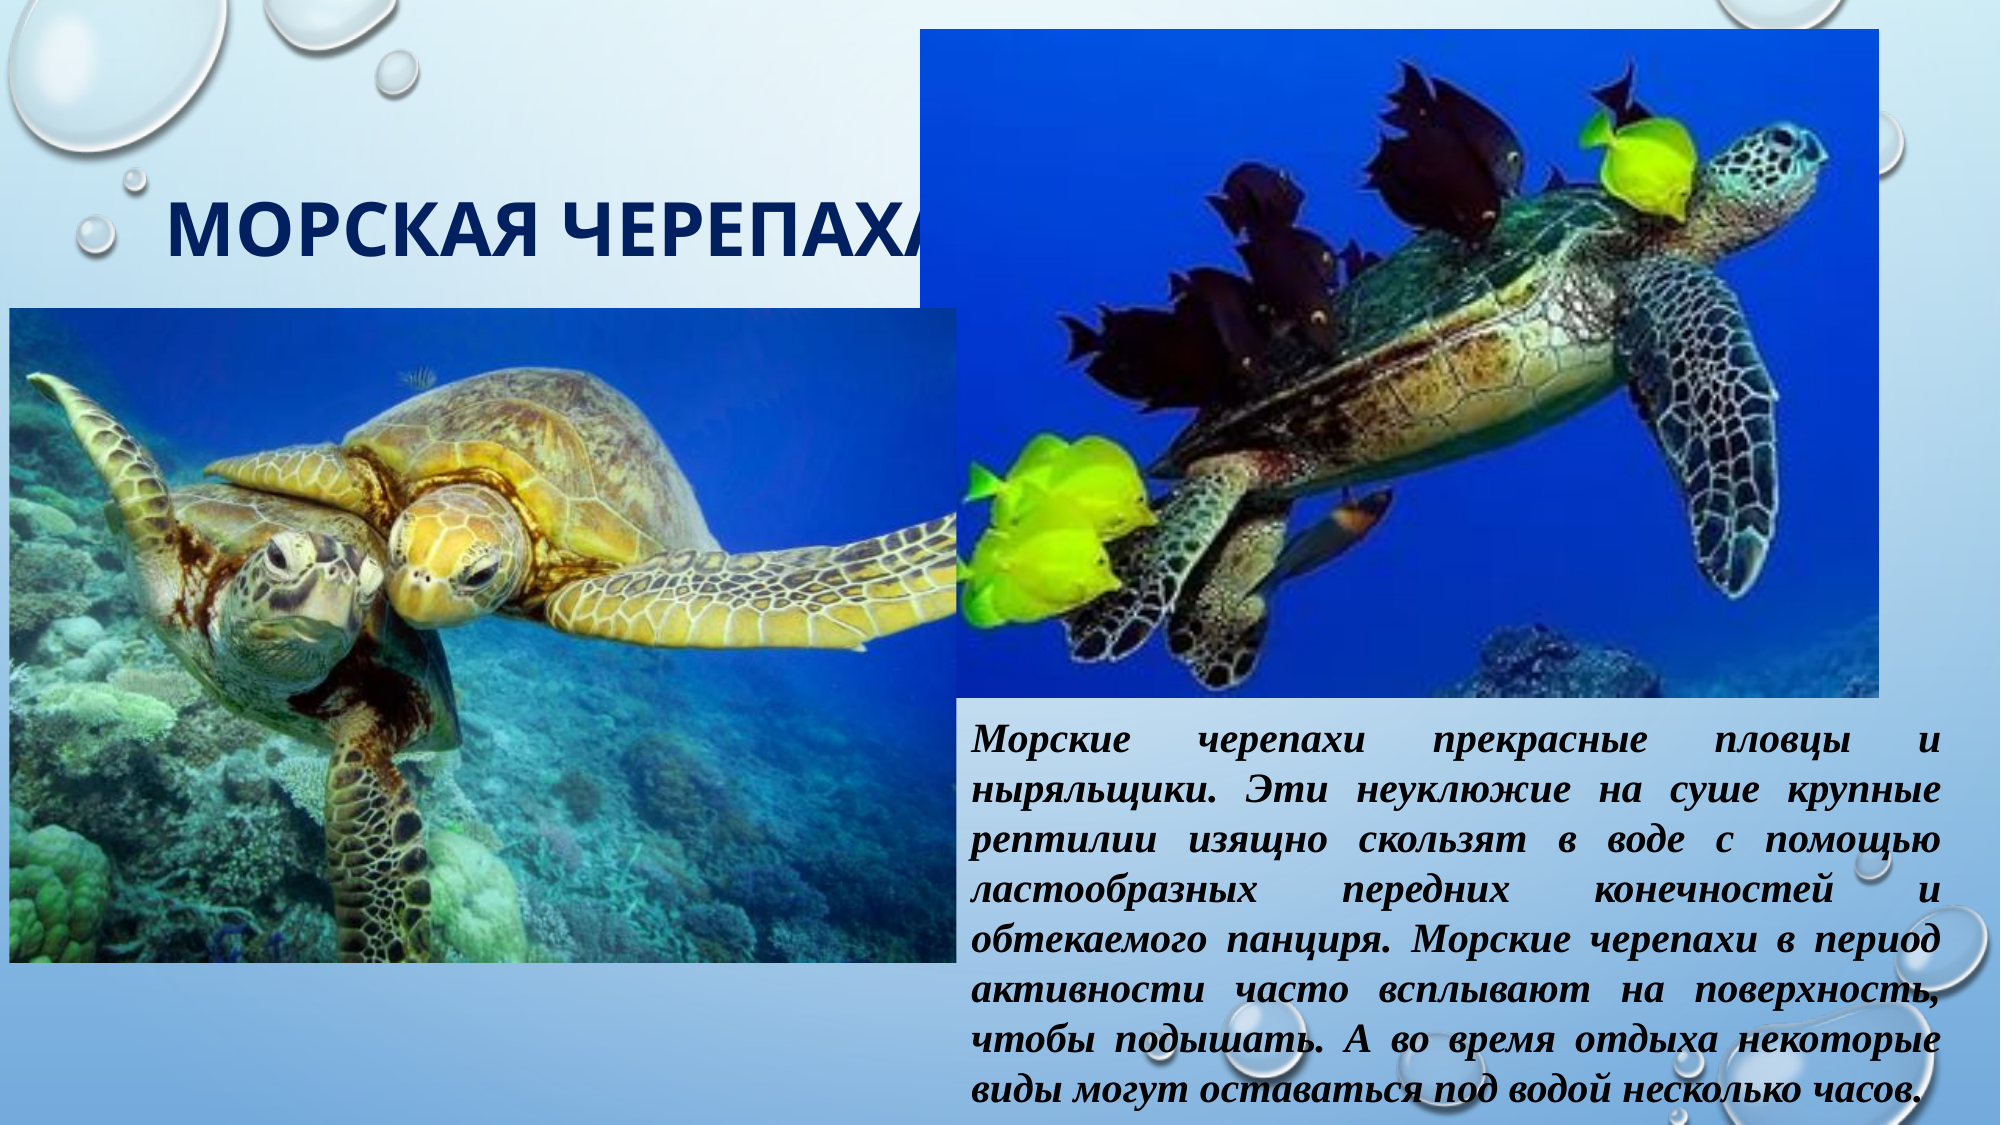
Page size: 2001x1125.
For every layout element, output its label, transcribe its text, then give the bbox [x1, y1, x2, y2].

title Морская черепаха [149, 101, 914, 306]
text_box Морские черепахи прекрасные пловцы и ныряльщики. Эти неуклюжие на суше крупные рептилии изящно скользят в воде с помощью ластообразных передних конечностей и обтекаемого панциря. Морские черепахи в период активности часто всплывают на поверхность, чтобы подышать. А во время отдыха некоторые виды могут оставаться под водой несколько часов. [956, 702, 1957, 1118]
picture [0, 0, 2000, 1125]
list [920, 28, 1879, 698]
